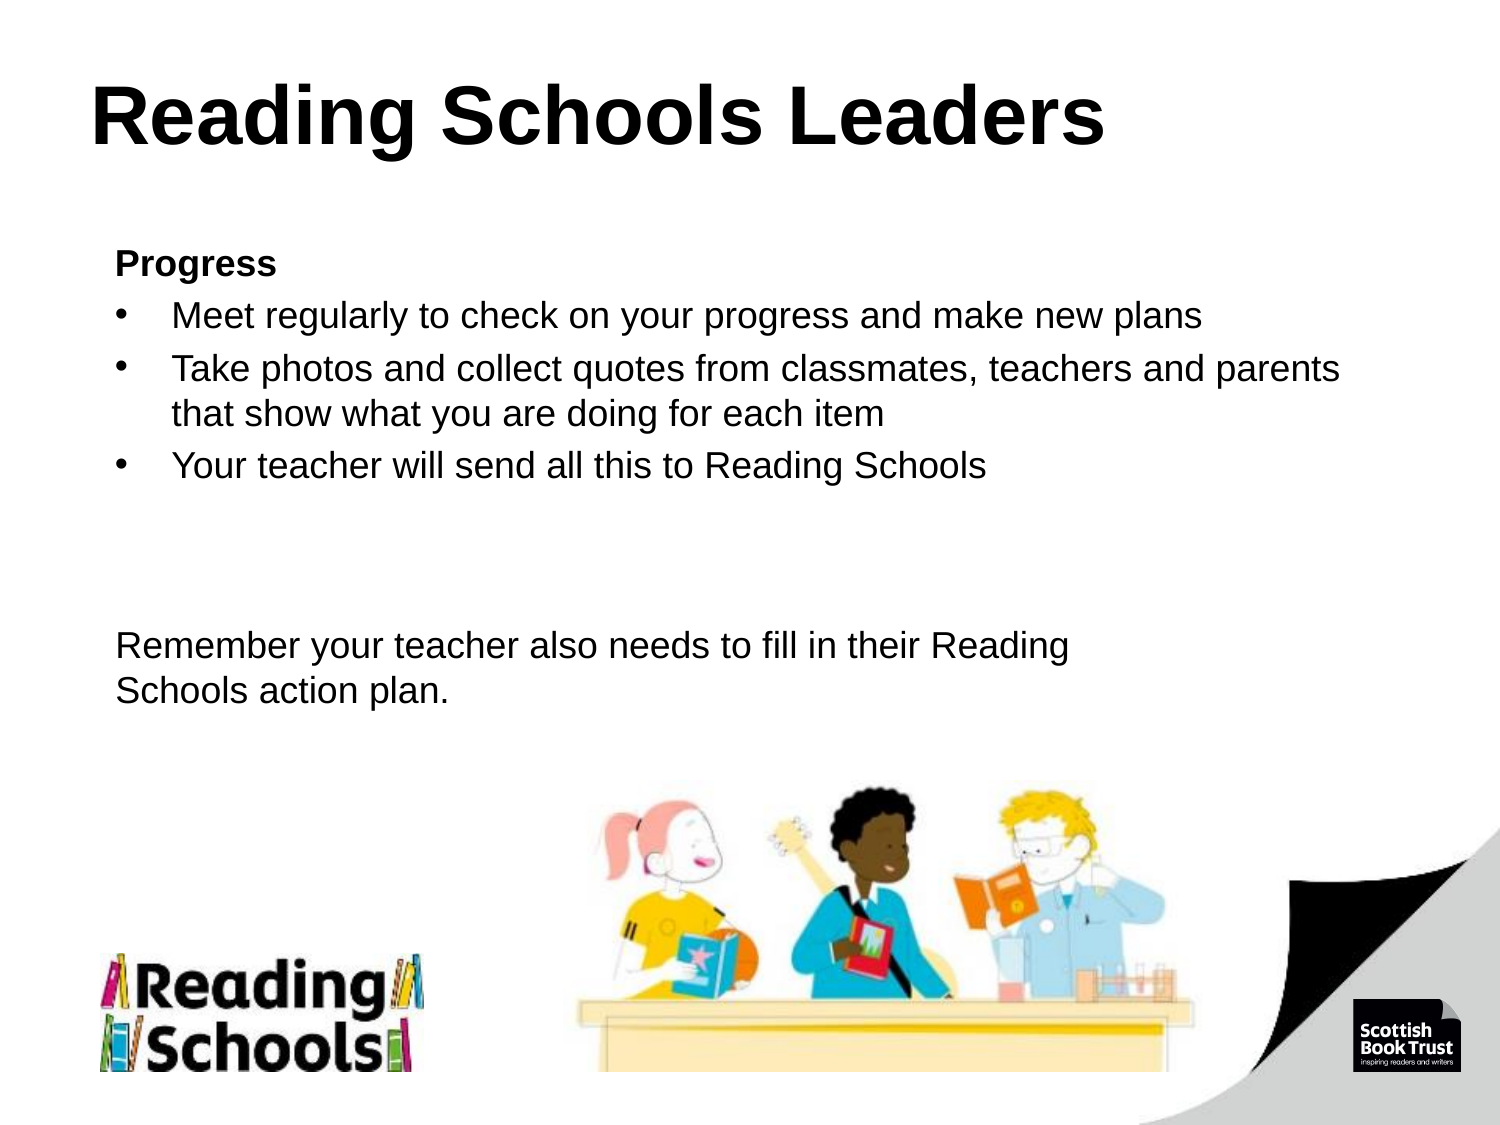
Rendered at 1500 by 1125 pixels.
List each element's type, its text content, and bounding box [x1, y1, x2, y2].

list Progress Meet regularly to check on your progress and make new plans Take photos and collect quotes from classmates, teachers and parents that show what you are doing for each item Your teacher will send all this to Reading Schools [100, 231, 1425, 614]
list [100, 953, 425, 1073]
list Remember your teacher also needs to fill in their Reading Schools action plan. [100, 613, 1260, 815]
title Reading Schools Leaders part [75, 45, 1425, 233]
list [563, 779, 1212, 1073]
picture [0, 0, 1500, 1125]
